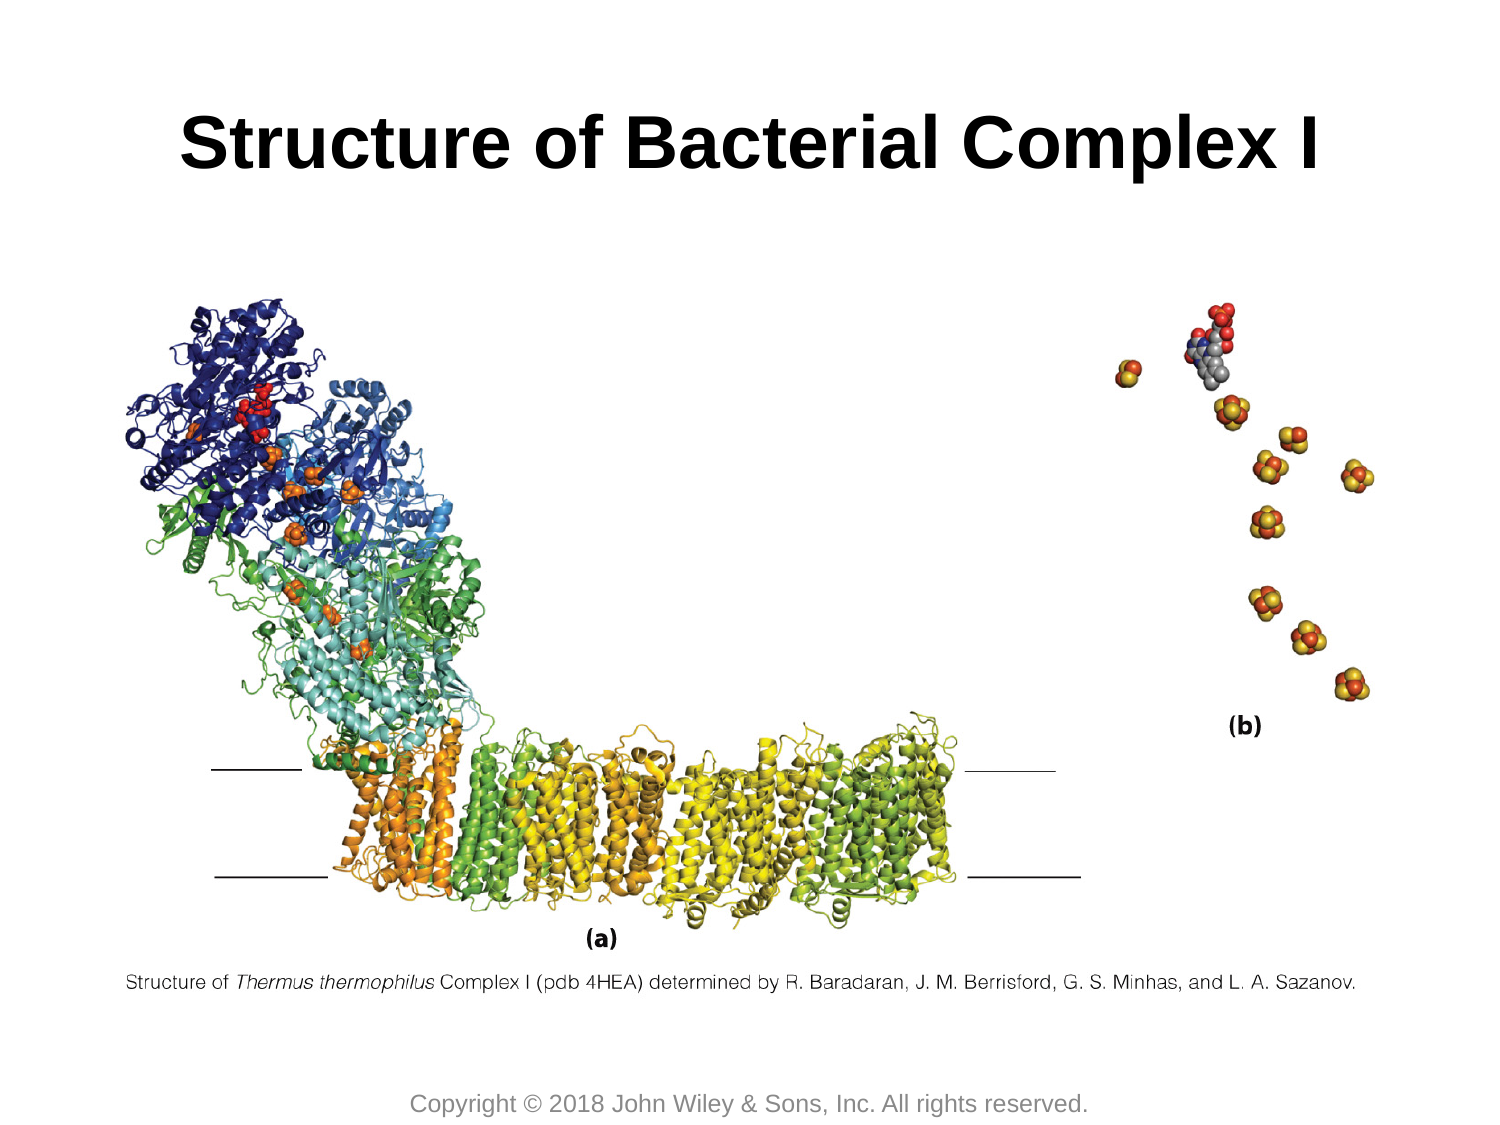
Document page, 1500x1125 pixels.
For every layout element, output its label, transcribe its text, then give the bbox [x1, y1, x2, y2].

footer Copyright © 2018 John Wiley & Sons, Inc. All rights reserved. [335, 1065, 1165, 1125]
picture [118, 291, 1382, 1004]
title Structure of Bacterial Complex I [75, 45, 1425, 233]
